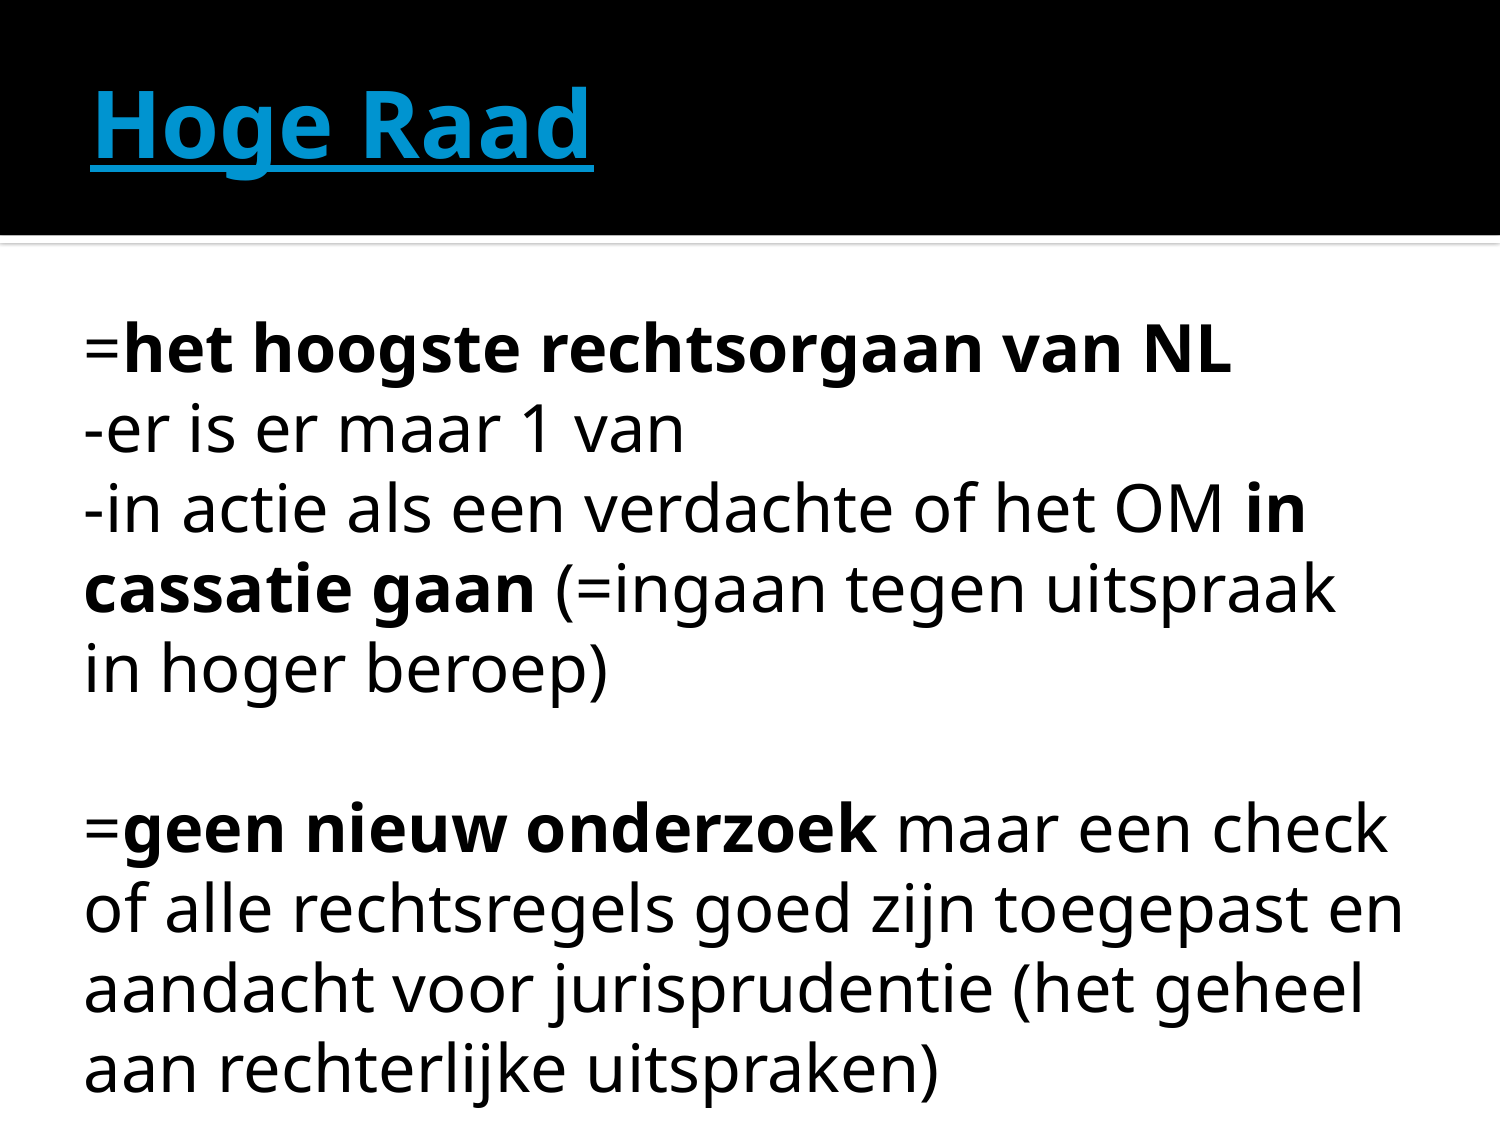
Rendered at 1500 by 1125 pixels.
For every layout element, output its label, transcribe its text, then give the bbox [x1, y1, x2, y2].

list =het hoogste rechtsorgaan van NL -er is er maar 1 van -in actie als een verdachte of het OM in cassatie gaan (=ingaan tegen uitspraak in hoger beroep) =geen nieuw onderzoek maar een check of alle rechtsregels goed zijn toegepast en aandacht voor jurisprudentie (het geheel aan rechterlijke uitspraken) [75, 291, 1425, 1050]
title Hoge Raad [75, 25, 1425, 231]
